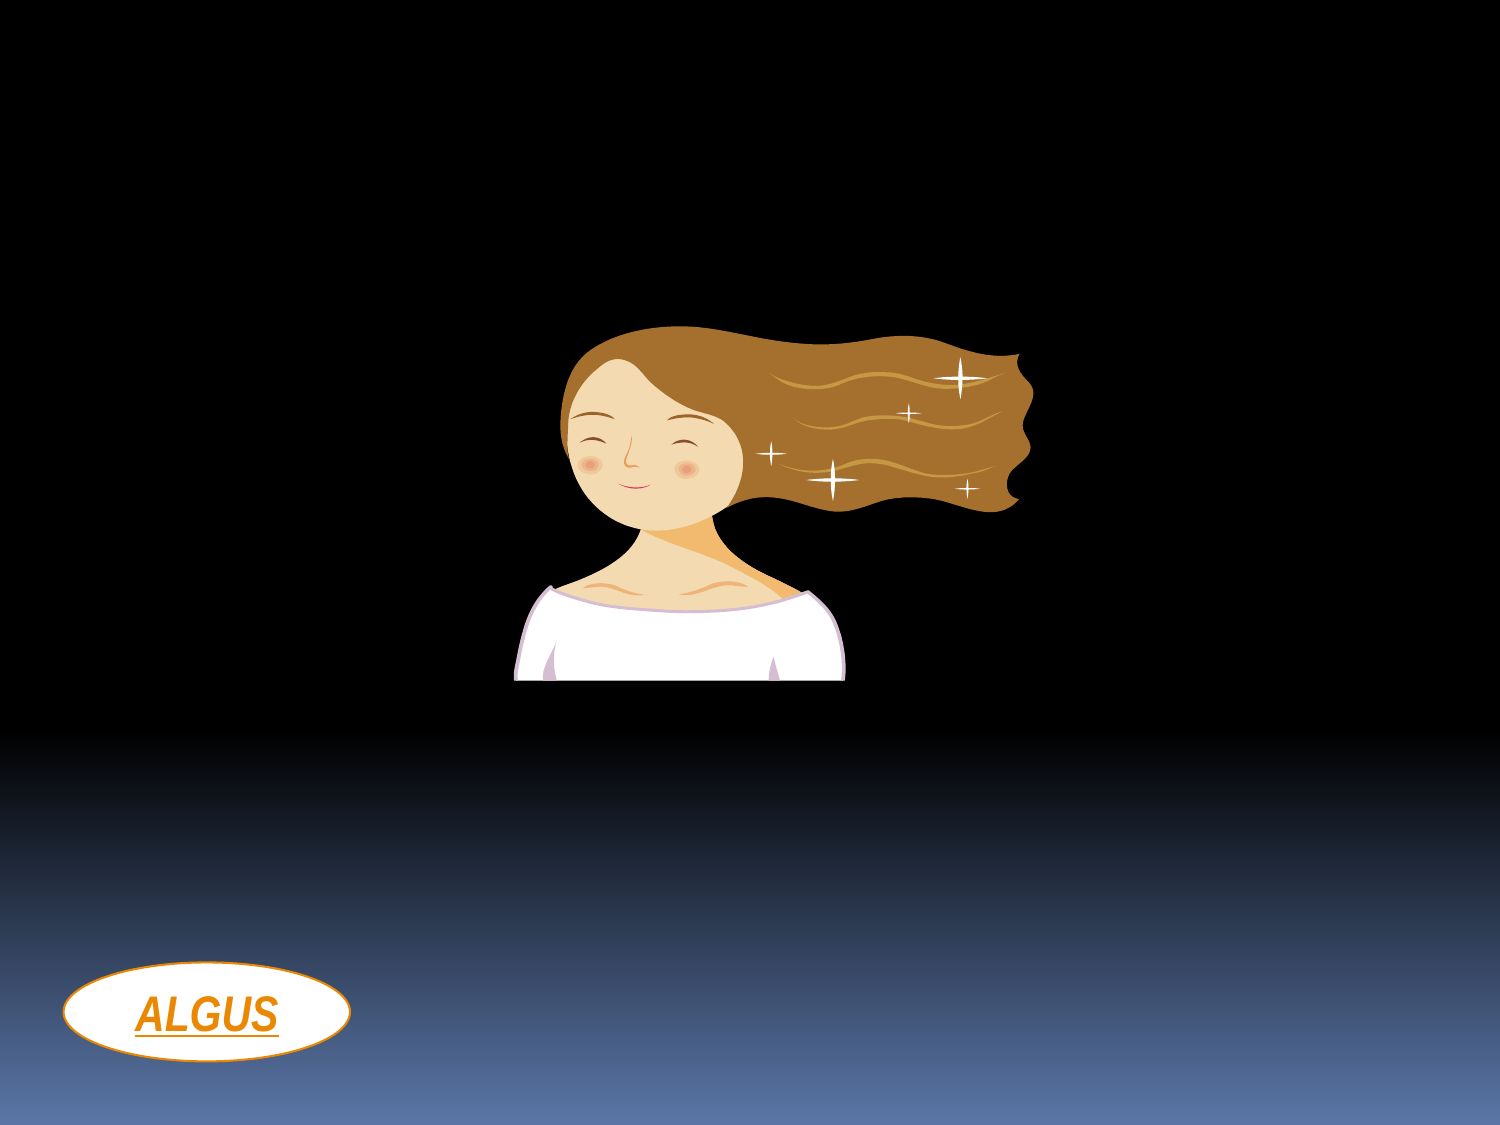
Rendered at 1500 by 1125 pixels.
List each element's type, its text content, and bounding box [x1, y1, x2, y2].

picture [513, 325, 1034, 681]
text_box ALGUS [63, 962, 351, 1062]
